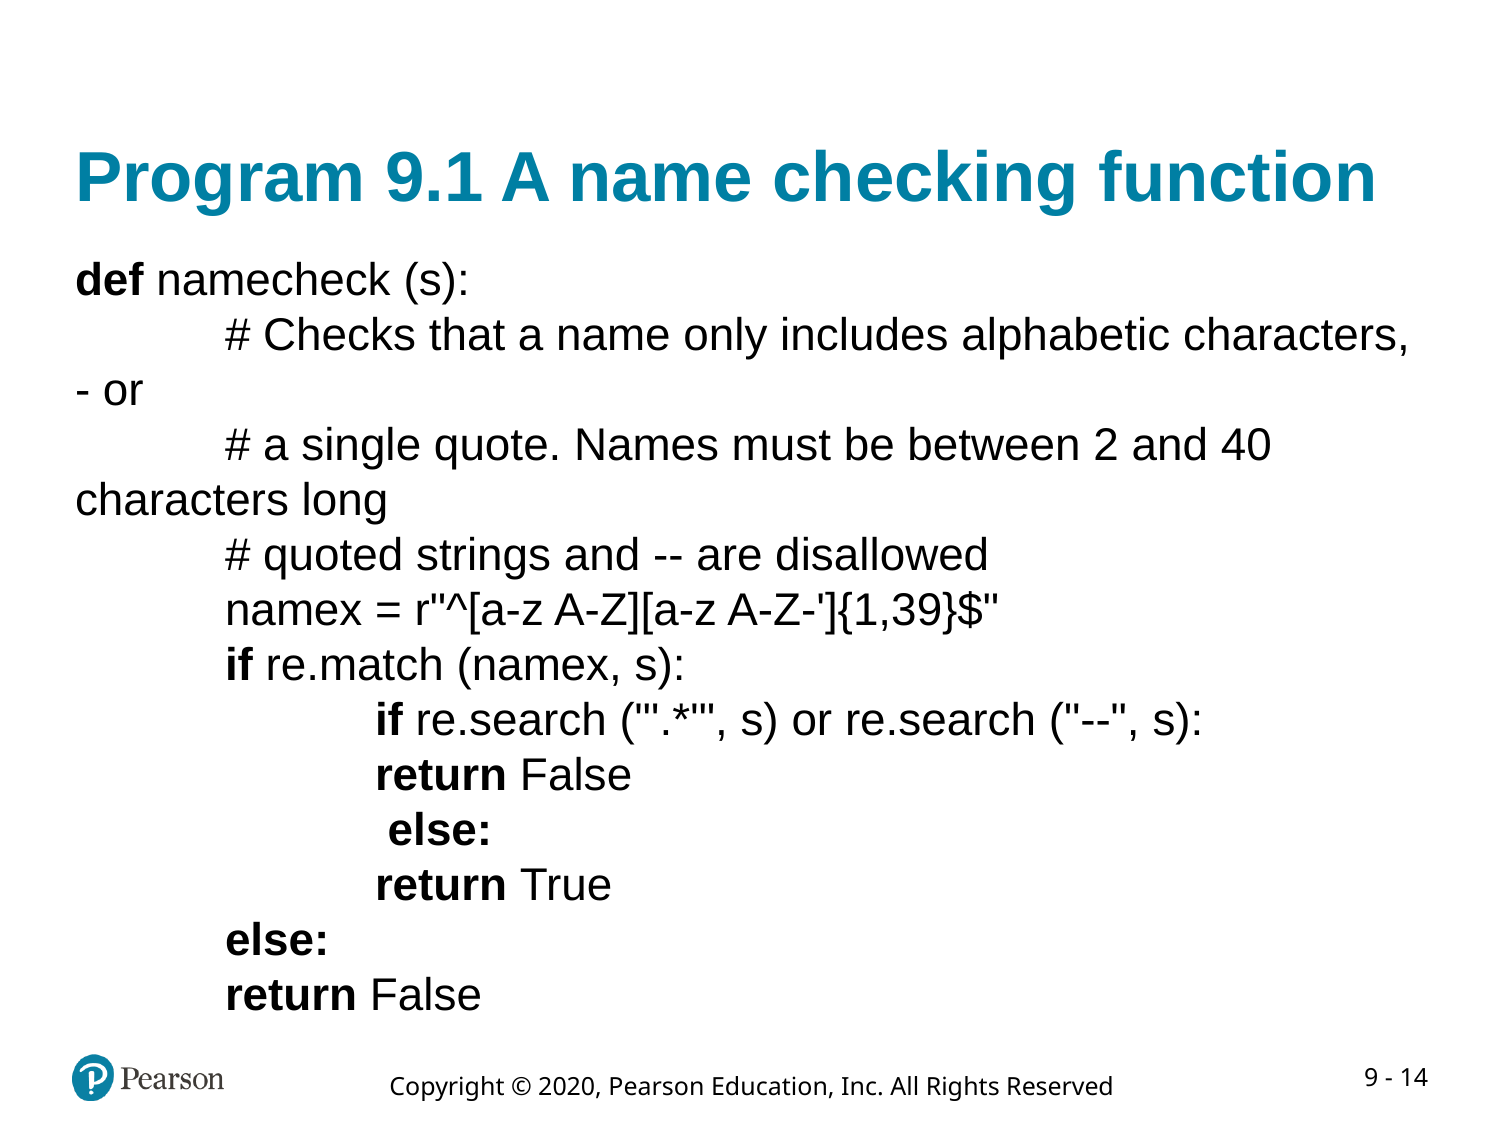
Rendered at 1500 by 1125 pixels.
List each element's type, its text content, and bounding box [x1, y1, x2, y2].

picture [81, 1064, 107, 1089]
list def namecheck (s): # Checks that a name only includes alphabetic characters, - or # a single quote. Names must be between 2 and 40 characters long # quoted strings and -- are disallowed namex = r"^[a-z A-Z][a-z A-Z-']{1,39}$" if re.match (namex, s): if re.search ("'.*'", s) or re.search ("--", s): return False else: return True else: return False [75, 249, 1425, 1038]
picture [72, 1087, 83, 1101]
picture [99, 1054, 224, 1101]
title Program 9.1 A name checking function [75, 35, 1425, 216]
picture [72, 1054, 89, 1072]
